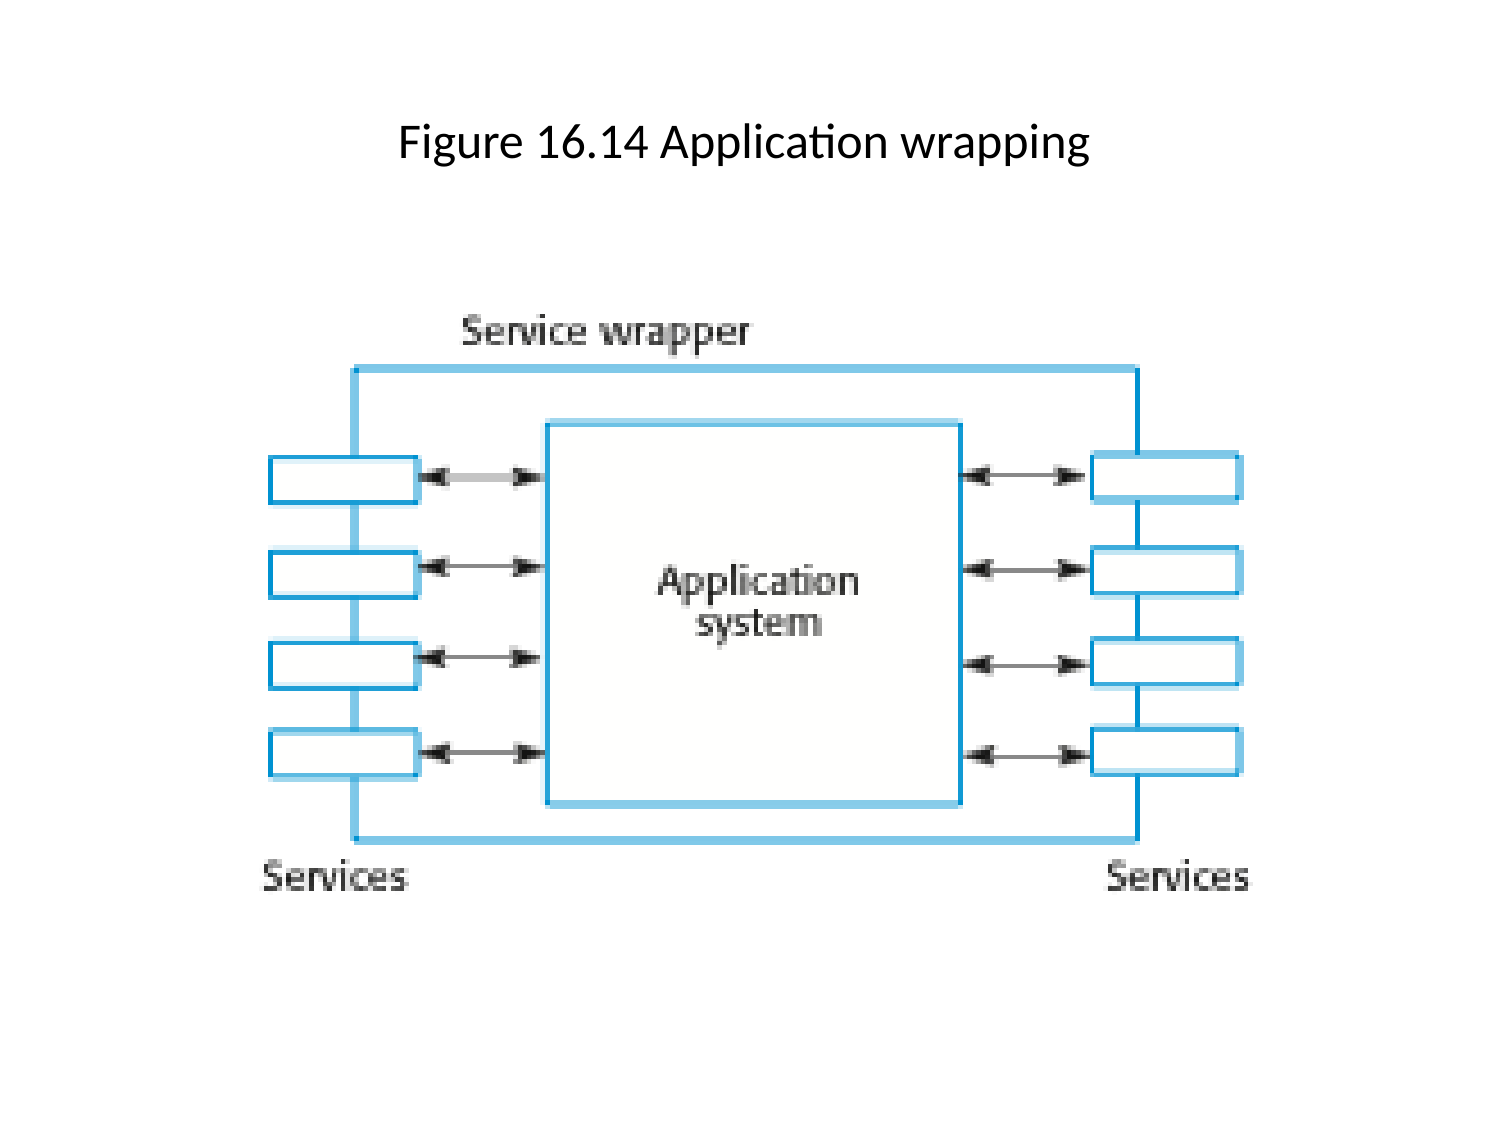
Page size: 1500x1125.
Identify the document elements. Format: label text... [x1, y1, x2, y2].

title Figure 16.14 Application wrapping [75, 45, 1425, 233]
picture [211, 305, 1301, 905]
